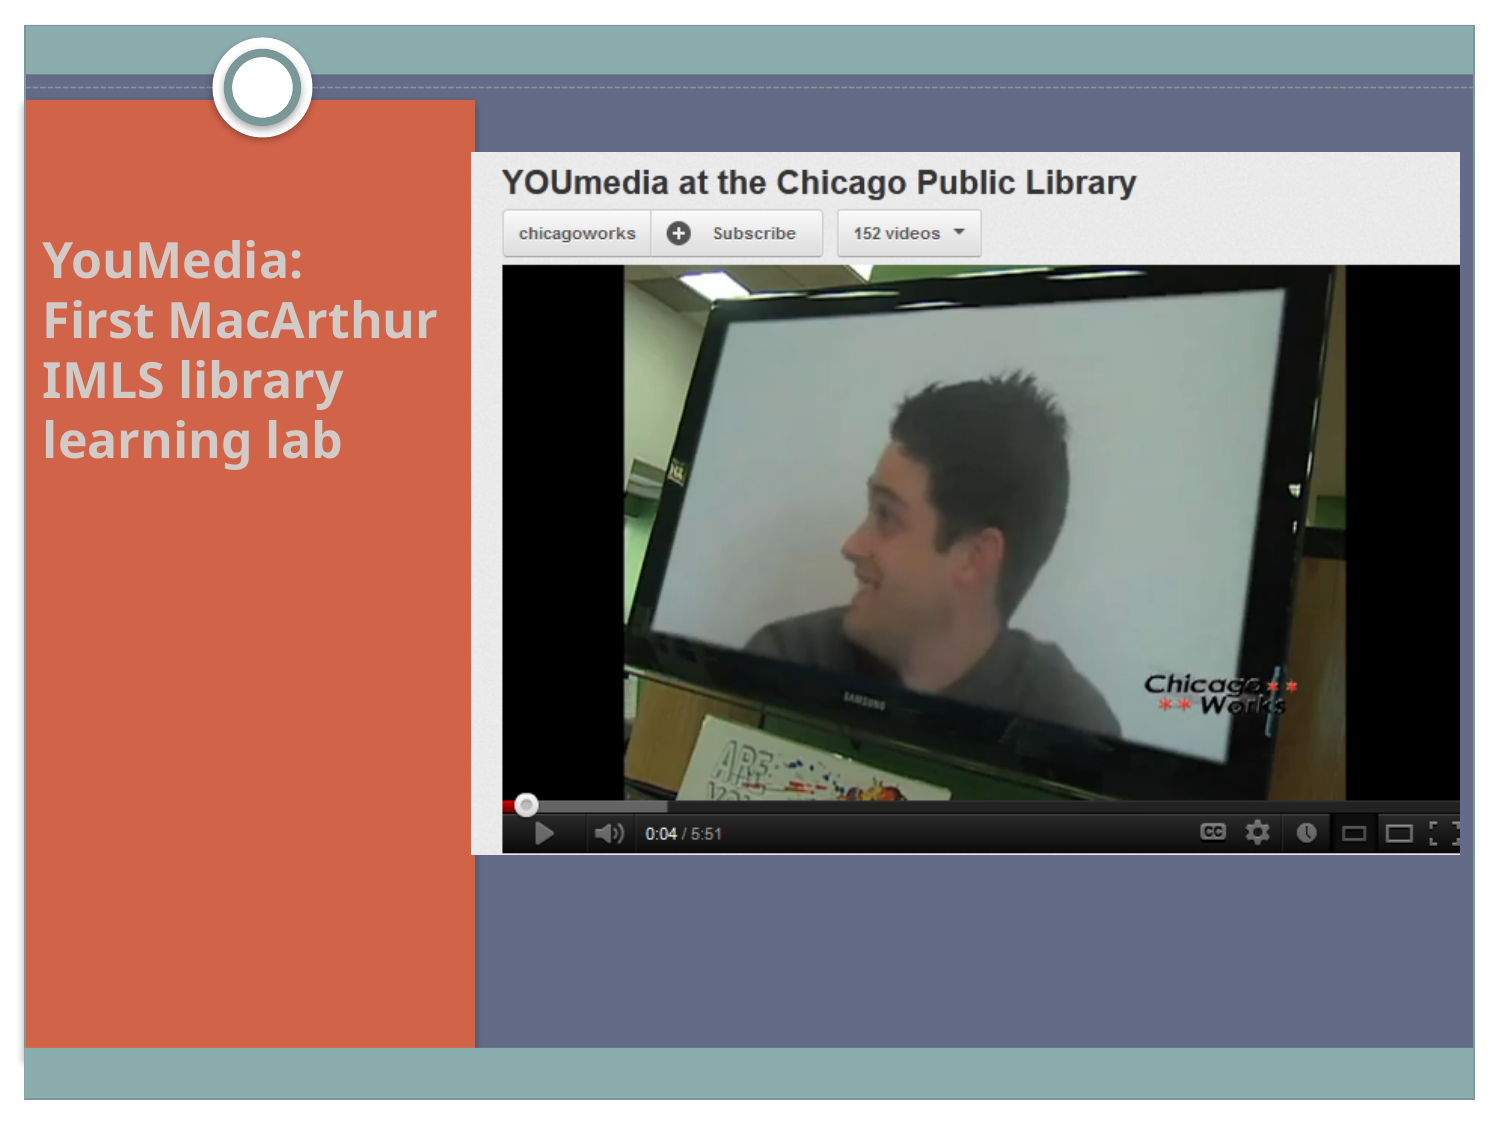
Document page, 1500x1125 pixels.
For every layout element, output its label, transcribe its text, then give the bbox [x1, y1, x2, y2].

picture [471, 152, 1460, 855]
title YouMedia: First MacArthur IMLS library learning lab [28, 221, 464, 422]
